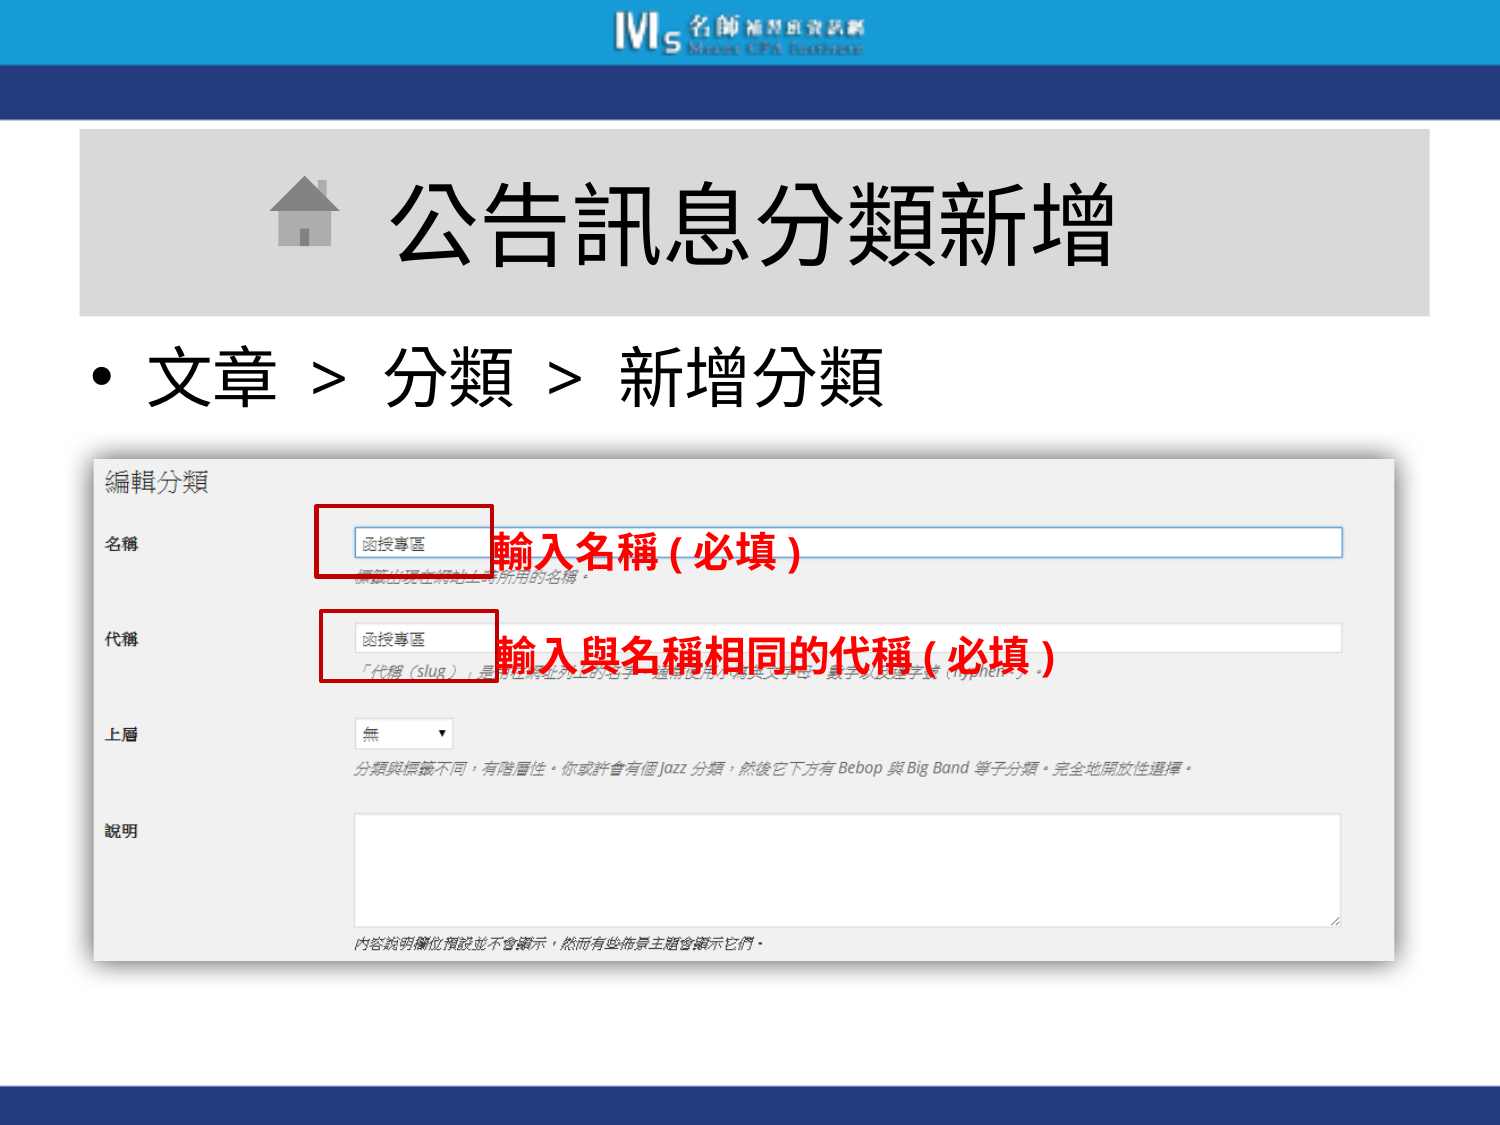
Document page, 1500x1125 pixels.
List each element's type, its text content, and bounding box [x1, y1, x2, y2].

picture [0, 0, 1500, 1125]
list 文章 > 分類 > 新增分類 [75, 328, 1425, 457]
title 公告訊息分類新增 [79, 128, 1430, 317]
text_box [256, 162, 354, 260]
